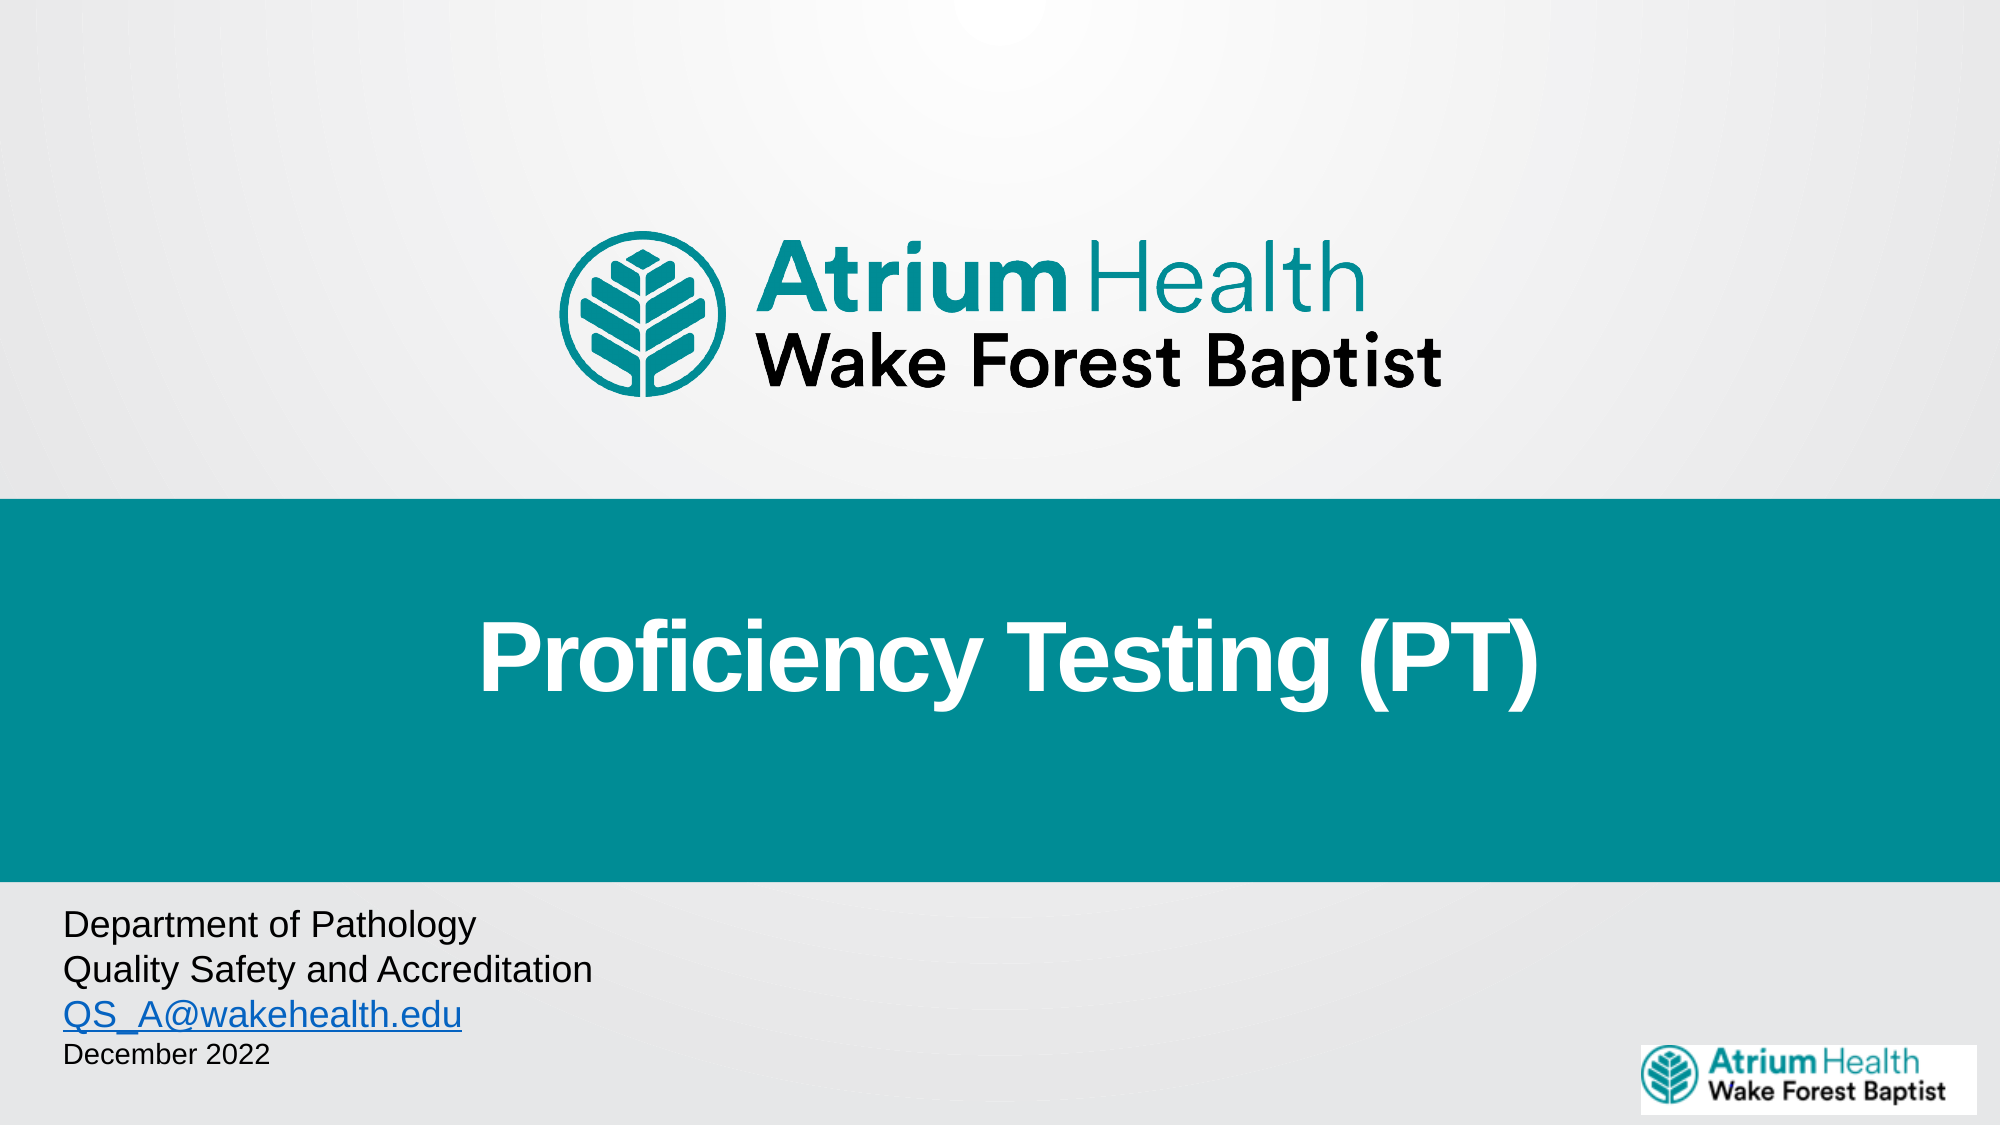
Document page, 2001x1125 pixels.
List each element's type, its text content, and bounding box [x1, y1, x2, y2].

picture [1641, 1045, 1977, 1115]
text_box Proficiency Testing (PT) [259, 597, 1760, 718]
picture [559, 231, 1441, 401]
text_box Department of Pathology Quality Safety and Accreditation QS_A@wakehealth.edu December 2022 [48, 892, 623, 1078]
